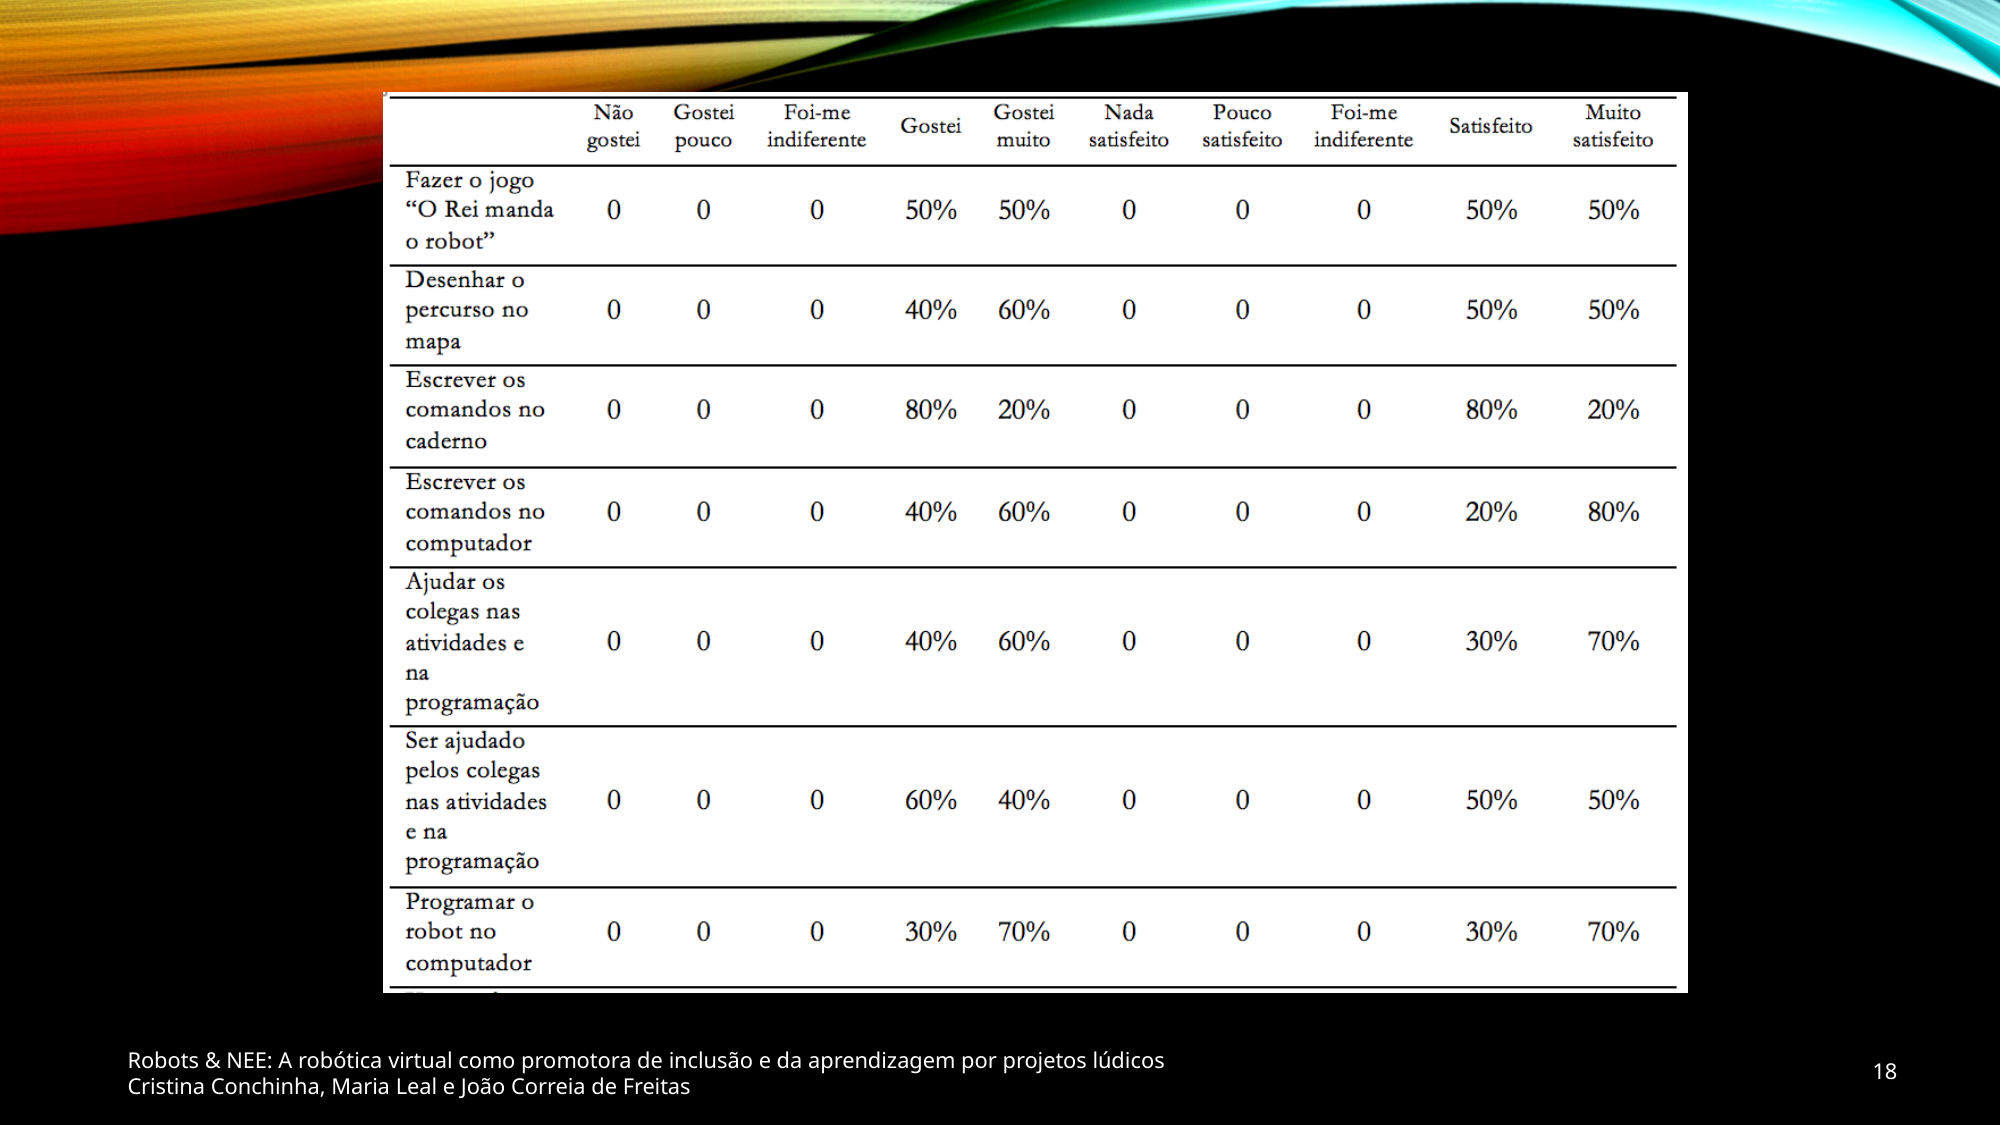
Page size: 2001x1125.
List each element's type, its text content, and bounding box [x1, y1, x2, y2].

slide_number 18 [1462, 1042, 1913, 1103]
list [383, 92, 1688, 993]
footer Robots & NEE: A robótica virtual como promotora de inclusão e da aprendizagem por projetos lúdicos Cristina Conchinha, Maria Leal e João Correia de Freitas [112, 1042, 1388, 1103]
picture [0, 0, 2000, 237]
